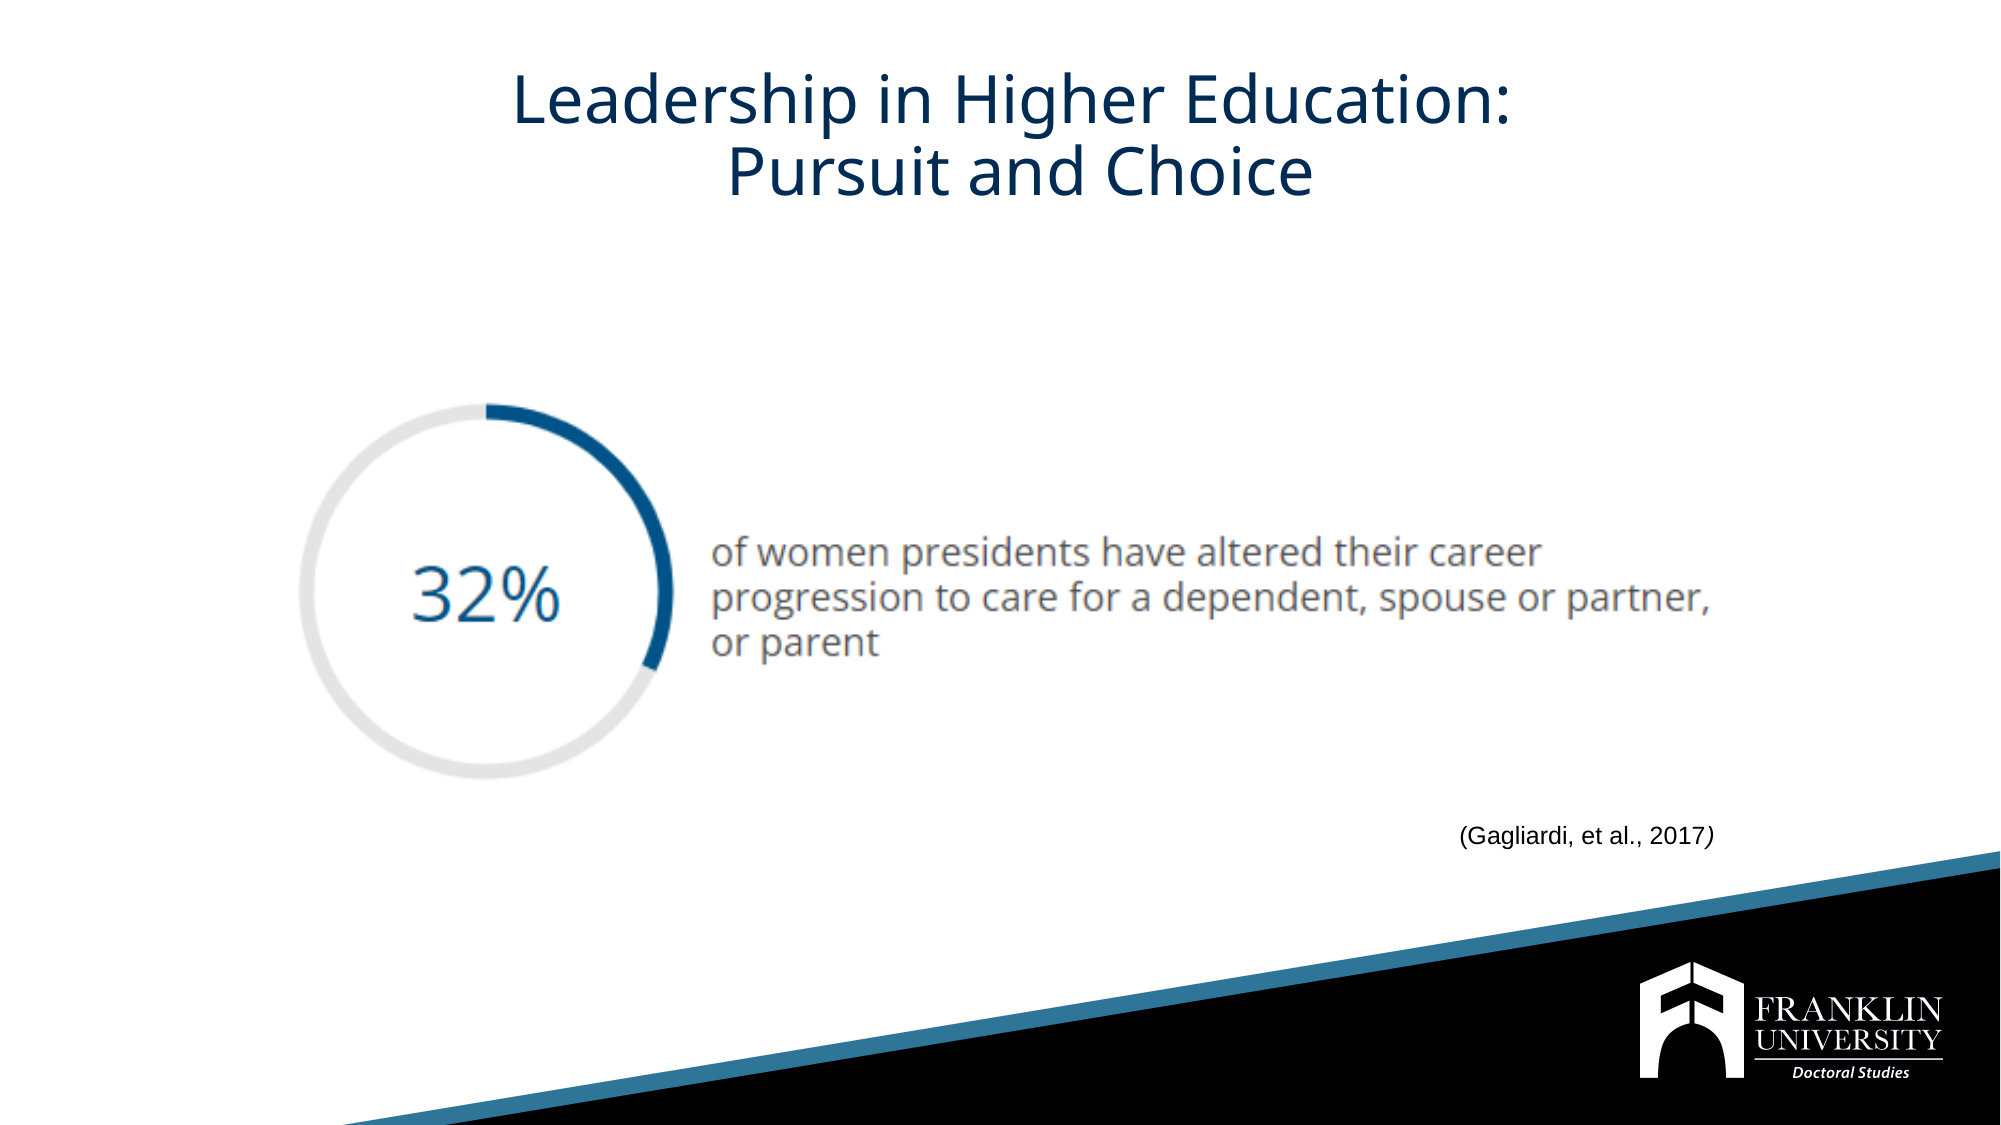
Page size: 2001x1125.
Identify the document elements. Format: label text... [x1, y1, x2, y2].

picture [0, 0, 2001, 1125]
text_box Leadership in Higher Education: Pursuit and Choice [158, 0, 1884, 218]
